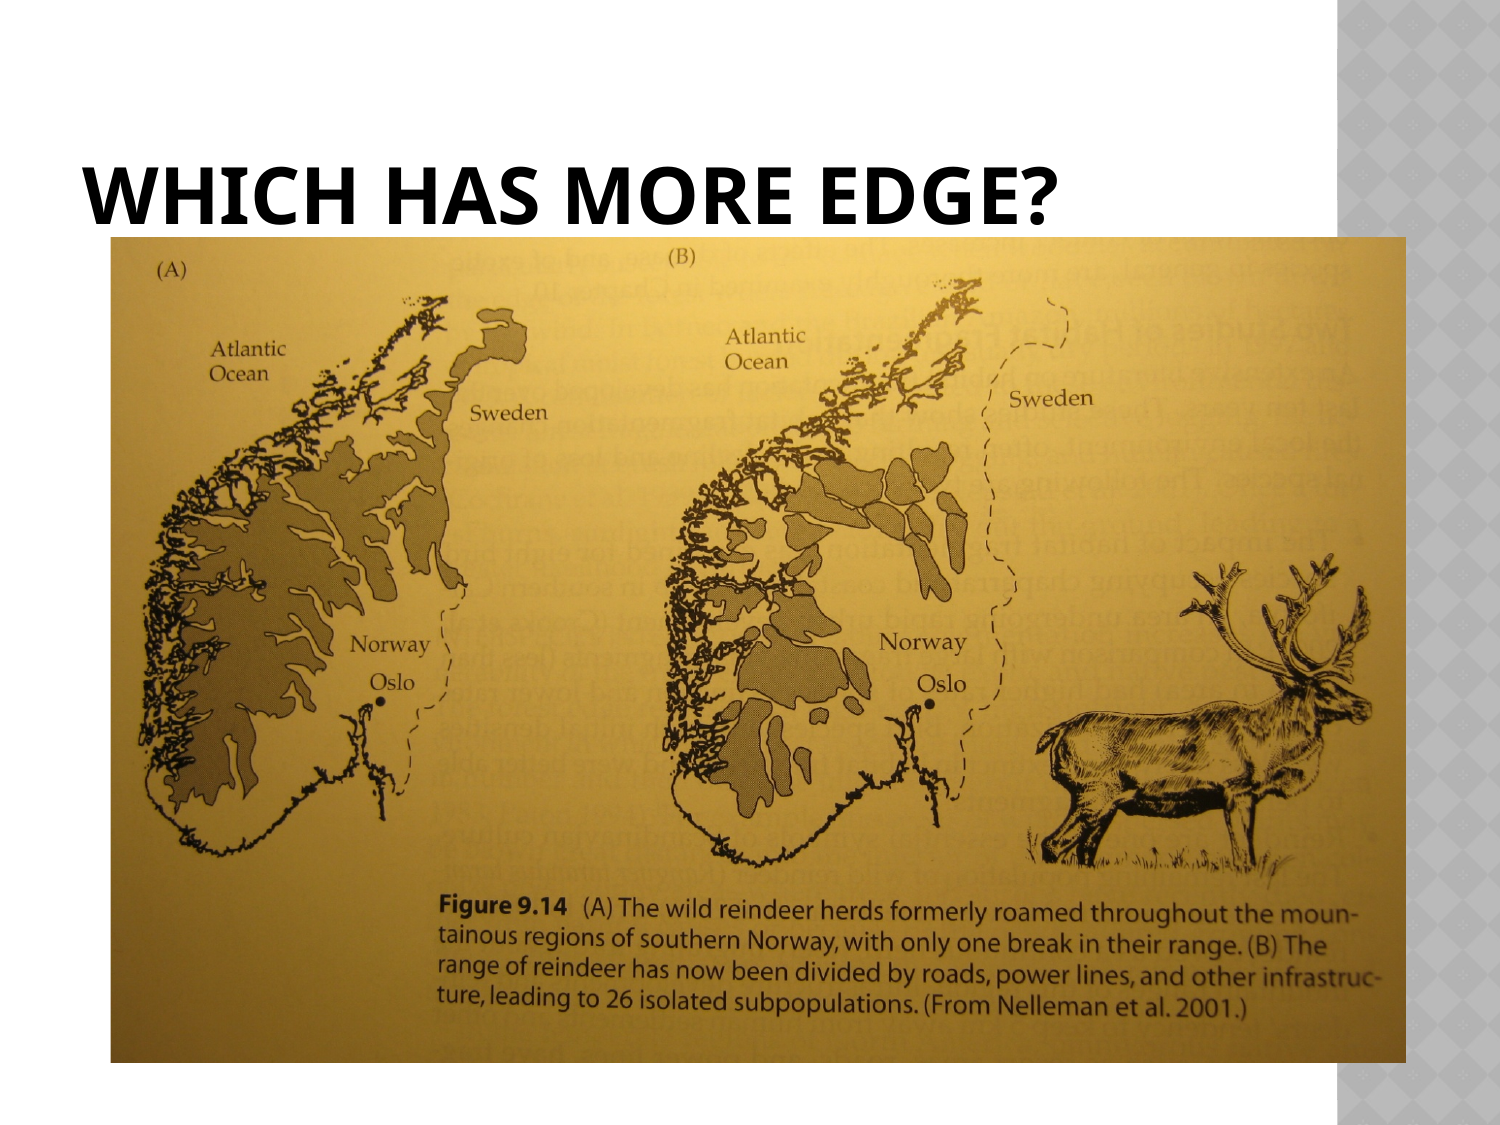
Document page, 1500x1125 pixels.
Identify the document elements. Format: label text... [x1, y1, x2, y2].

title Which has more edge? [75, 52, 1263, 240]
picture [110, 237, 1407, 1063]
